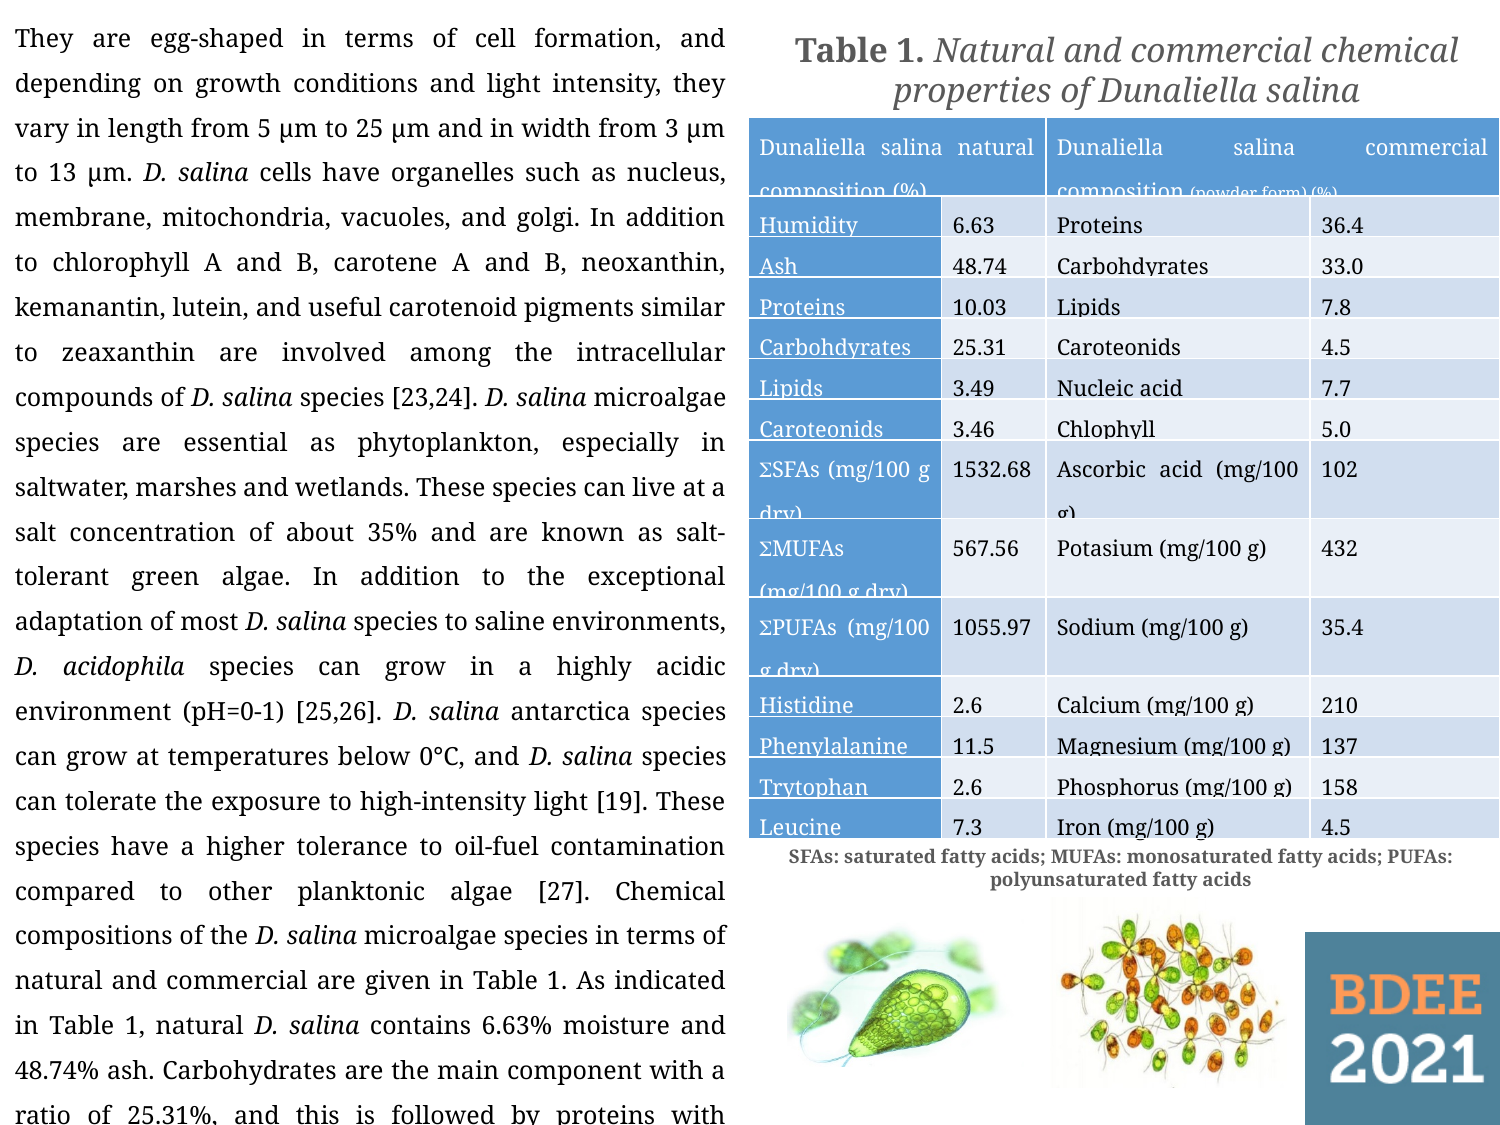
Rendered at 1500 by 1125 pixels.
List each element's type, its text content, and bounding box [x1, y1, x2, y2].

picture [787, 919, 1024, 1067]
table_cell 7.7 [1311, 359, 1499, 398]
table_cell 567.56 [942, 519, 1045, 596]
picture [1050, 897, 1287, 1088]
table_cell 25.31 [942, 319, 1045, 358]
table_cell MUFAs (mg/100 g dry) [749, 519, 941, 596]
table_cell Phosphorus (mg/100 g) [1047, 758, 1309, 797]
table_cell Iron (mg/100 g) [1047, 799, 1309, 837]
picture [1305, 932, 1500, 1125]
text_box They are egg-shaped in terms of cell formation, and depending on growth conditions and light intensity, they vary in length from 5 µm to 25 µm and in width from 3 µm to 13 µm. D. salina cells have organelles such as nucleus, membrane, mitochondria, vacuoles, and golgi. In addition to chlorophyll A and B, carotene A and B, neoxanthin, kemanantin, lutein, and useful carotenoid pigments similar to zeaxanthin are involved among the intracellular compounds of D. salina species [23,24]. D. salina microalgae species are essential as phytoplankton, especially in saltwater, marshes and wetlands. These species can live at a salt concentration of about 35% and are known as salt-tolerant green algae. In addition to the exceptional adaptation of most D. salina species to saline environments, D. acidophila species can grow in a highly acidic environment (pH=0-1) [25,26]. D. salina antarctica species can grow at temperatures below 0°C, and D. salina species can tolerate the exposure to high-intensity light [19]. These species have a higher tolerance to oil-fuel contamination compared to other planktonic algae [27]. Chemical compositions of the D. salina microalgae species in terms of natural and commercial are given in Table 1. As indicated in Table 1, natural D. salina contains 6.63% moisture and 48.74% ash. Carbohydrates are the main component with a ratio of 25.31%, and this is followed by proteins with 10.03%, carotenoids with 3.46%, and lipids with 3.49% [28-30]. [0, 0, 742, 1125]
table_cell Caroteonids [749, 400, 941, 439]
table_cell 33.0 [1311, 237, 1499, 276]
table_cell Leucine [749, 799, 941, 837]
table_cell Caroteonids [1047, 319, 1309, 358]
text_box SFAs: saturated fatty acids; MUFAs: monosaturated fatty acids; PUFAs: polyunsaturated fatty acids [741, 837, 1500, 898]
table_cell 11.5 [942, 717, 1045, 756]
table_cell 10.03 [942, 278, 1045, 317]
slide_number 8 [1137, 1042, 1305, 1103]
table_cell Ascorbic acid (mg/100 g) [1047, 441, 1309, 518]
table_cell Trytophan [749, 758, 941, 797]
table_cell 2.6 [942, 758, 1045, 797]
table_cell 35.4 [1311, 598, 1499, 675]
table_cell 3.49 [942, 359, 1045, 398]
table_cell 158 [1311, 758, 1499, 797]
table_cell 5.0 [1311, 400, 1499, 439]
table_cell Carbohdyrates [749, 319, 941, 358]
table_cell 7.3 [942, 799, 1045, 837]
table_cell Calcium (mg/100 g) [1047, 677, 1309, 716]
table_cell Lipids [1047, 278, 1309, 317]
table_cell Sodium (mg/100 g) [1047, 598, 1309, 675]
text_box Table 1. Natural and commercial chemical properties of Dunaliella salina [777, 21, 1478, 117]
table_cell Humidity [749, 197, 941, 236]
table_cell 137 [1311, 717, 1499, 756]
table_cell 1532.68 [942, 441, 1045, 518]
table_cell Potasium (mg/100 g) [1047, 519, 1309, 596]
table_cell 7.8 [1311, 278, 1499, 317]
table_cell 48.74 [942, 237, 1045, 276]
table_cell Magnesium (mg/100 g) [1047, 717, 1309, 756]
table_cell Proteins [749, 278, 941, 317]
table_cell SFAs (mg/100 g dry) [749, 441, 941, 518]
table_cell 1055.97 [942, 598, 1045, 675]
table_cell Carbohdyrates [1047, 237, 1309, 276]
table_cell 36.4 [1311, 197, 1499, 236]
table_cell PUFAs (mg/100 g dry) [749, 598, 941, 675]
table_cell Nucleic acid [1047, 359, 1309, 398]
table_cell 102 [1311, 441, 1499, 518]
table_cell Lipids [749, 359, 941, 398]
table_header Dunaliella salina commercial composition (powder form) (%) [1047, 118, 1499, 195]
table_cell Ash [749, 237, 941, 276]
table_cell Chlophyll [1047, 400, 1309, 439]
table_cell 432 [1311, 519, 1499, 596]
table_cell Histidine [749, 677, 941, 716]
table_cell Phenylalanine [749, 717, 941, 756]
table_cell 6.63 [942, 197, 1045, 236]
table_cell 2.6 [942, 677, 1045, 716]
table_cell 3.46 [942, 400, 1045, 439]
table_cell 4.5 [1311, 319, 1499, 358]
table_header Dunaliella salina natural composition (%) [749, 118, 1045, 195]
table_cell Proteins [1047, 197, 1309, 236]
table_cell 4.5 [1311, 799, 1499, 837]
table_cell 210 [1311, 677, 1499, 716]
